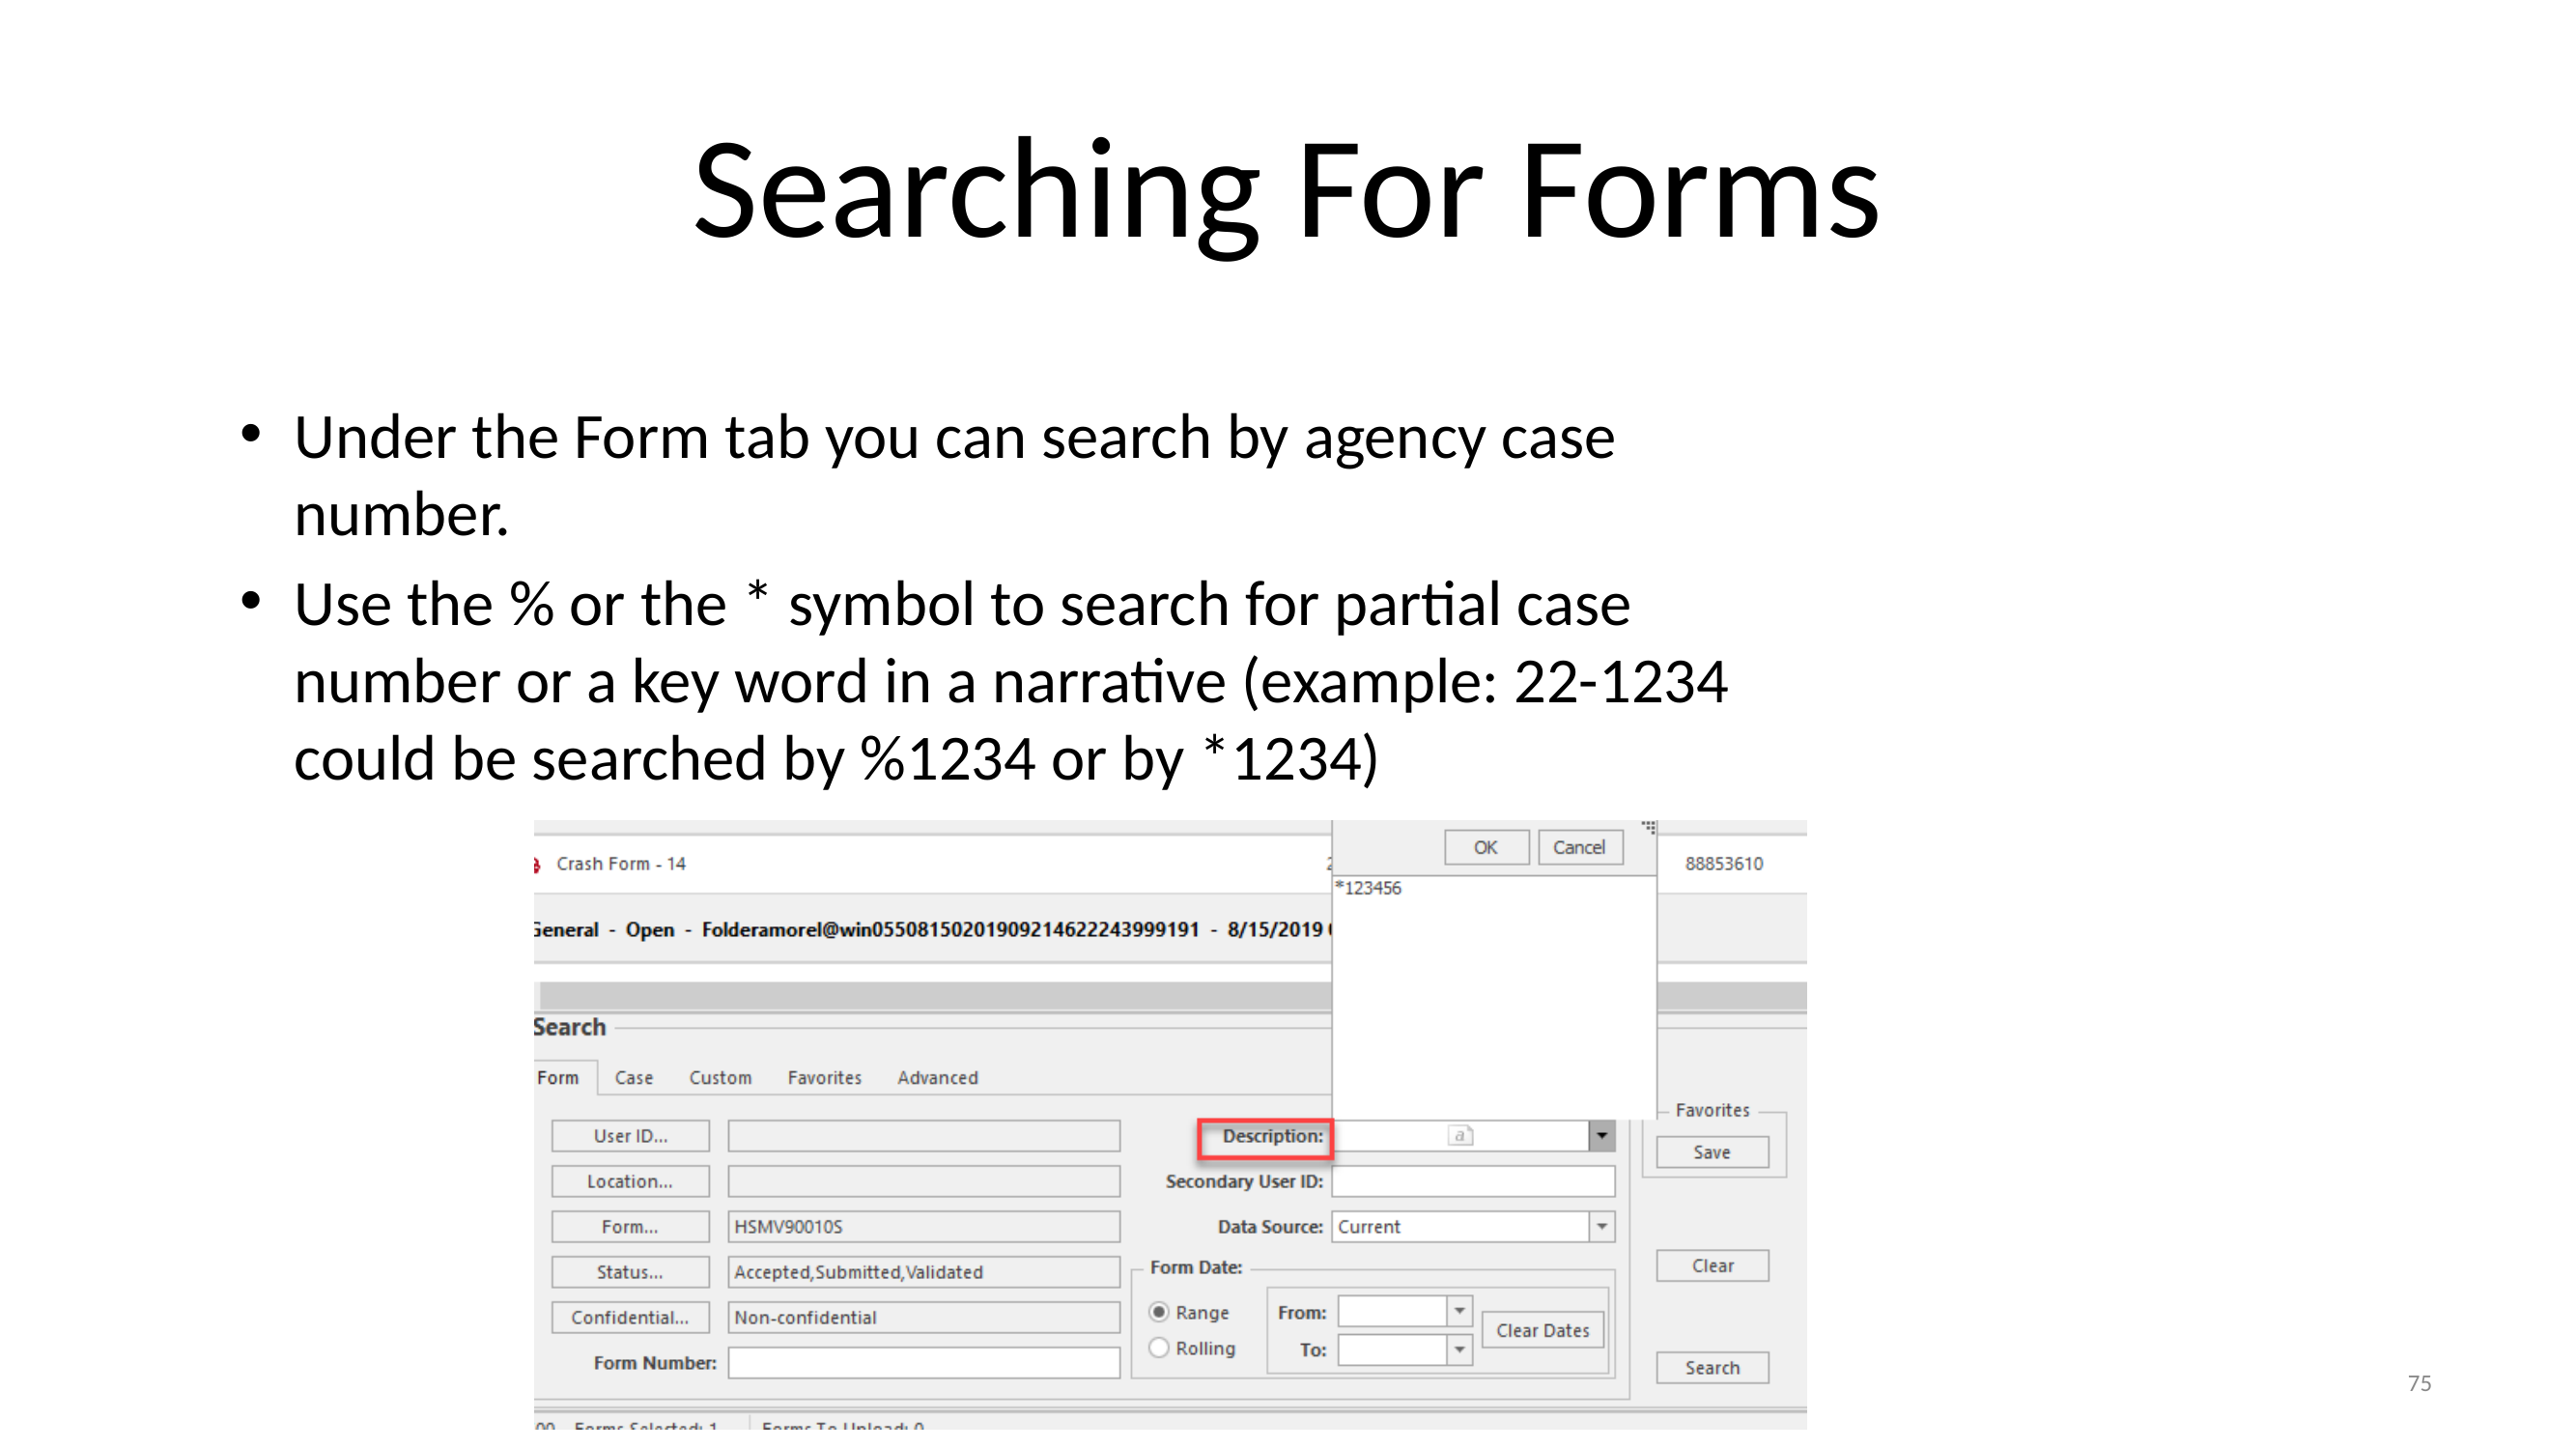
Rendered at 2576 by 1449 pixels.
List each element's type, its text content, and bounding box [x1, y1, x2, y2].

title Searching For Forms [128, 58, 2448, 300]
picture [534, 820, 1808, 1430]
slide_number 75 [1846, 1343, 2448, 1421]
list Under the Form tab you can search by agency case number. Use the % or the * symbol to search for partial case number or a key word in a narrative (example: 22-1234 could be searched by %1234 or by *1234) [225, 385, 1796, 1341]
